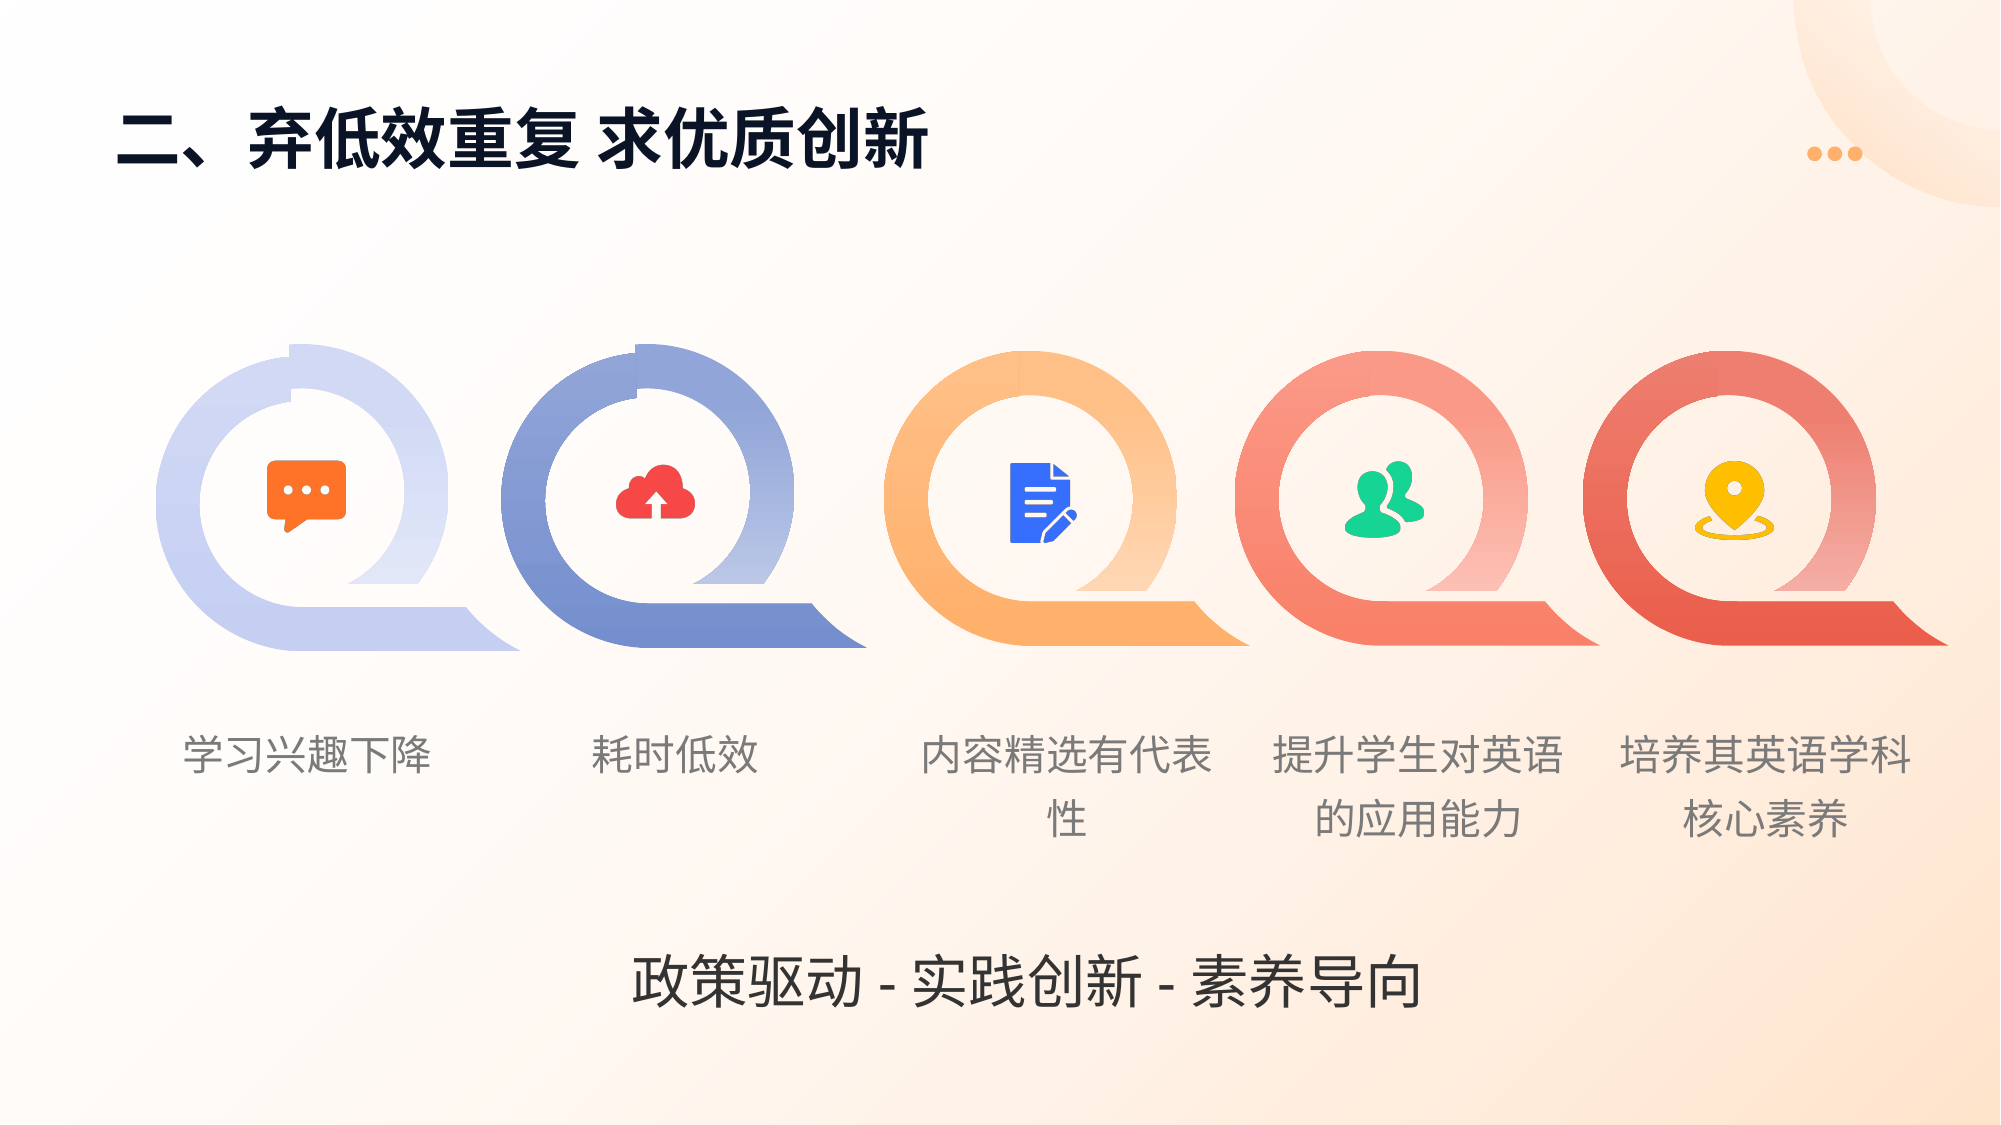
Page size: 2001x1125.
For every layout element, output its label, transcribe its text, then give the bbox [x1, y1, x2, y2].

text_box 提升学生对英语的应用能力 [1264, 713, 1572, 910]
text_box [1370, 349, 1529, 593]
picture [1695, 461, 1774, 540]
text_box [1581, 350, 1950, 647]
text_box [287, 342, 450, 586]
text_box 耗时低效 [521, 713, 829, 929]
picture [1345, 460, 1424, 539]
text_box 学习兴趣下降 [153, 713, 461, 929]
text_box [154, 355, 523, 653]
text_box [1021, 349, 1179, 593]
text_box [500, 352, 868, 649]
text_box 培养其英语学科核心素养 [1612, 713, 1920, 929]
title 二、弃低效重复 求优质创新 [114, 59, 1886, 178]
text_box 内容精选有代表性 [913, 713, 1221, 910]
text_box [1718, 349, 1877, 593]
picture [267, 457, 346, 536]
picture [1003, 463, 1083, 543]
picture [616, 452, 695, 531]
text_box [1233, 350, 1602, 647]
text_box 政策驱动-实践创新-素养导向 [616, 910, 1617, 1024]
text_box [882, 350, 1251, 647]
text_box [633, 342, 796, 586]
